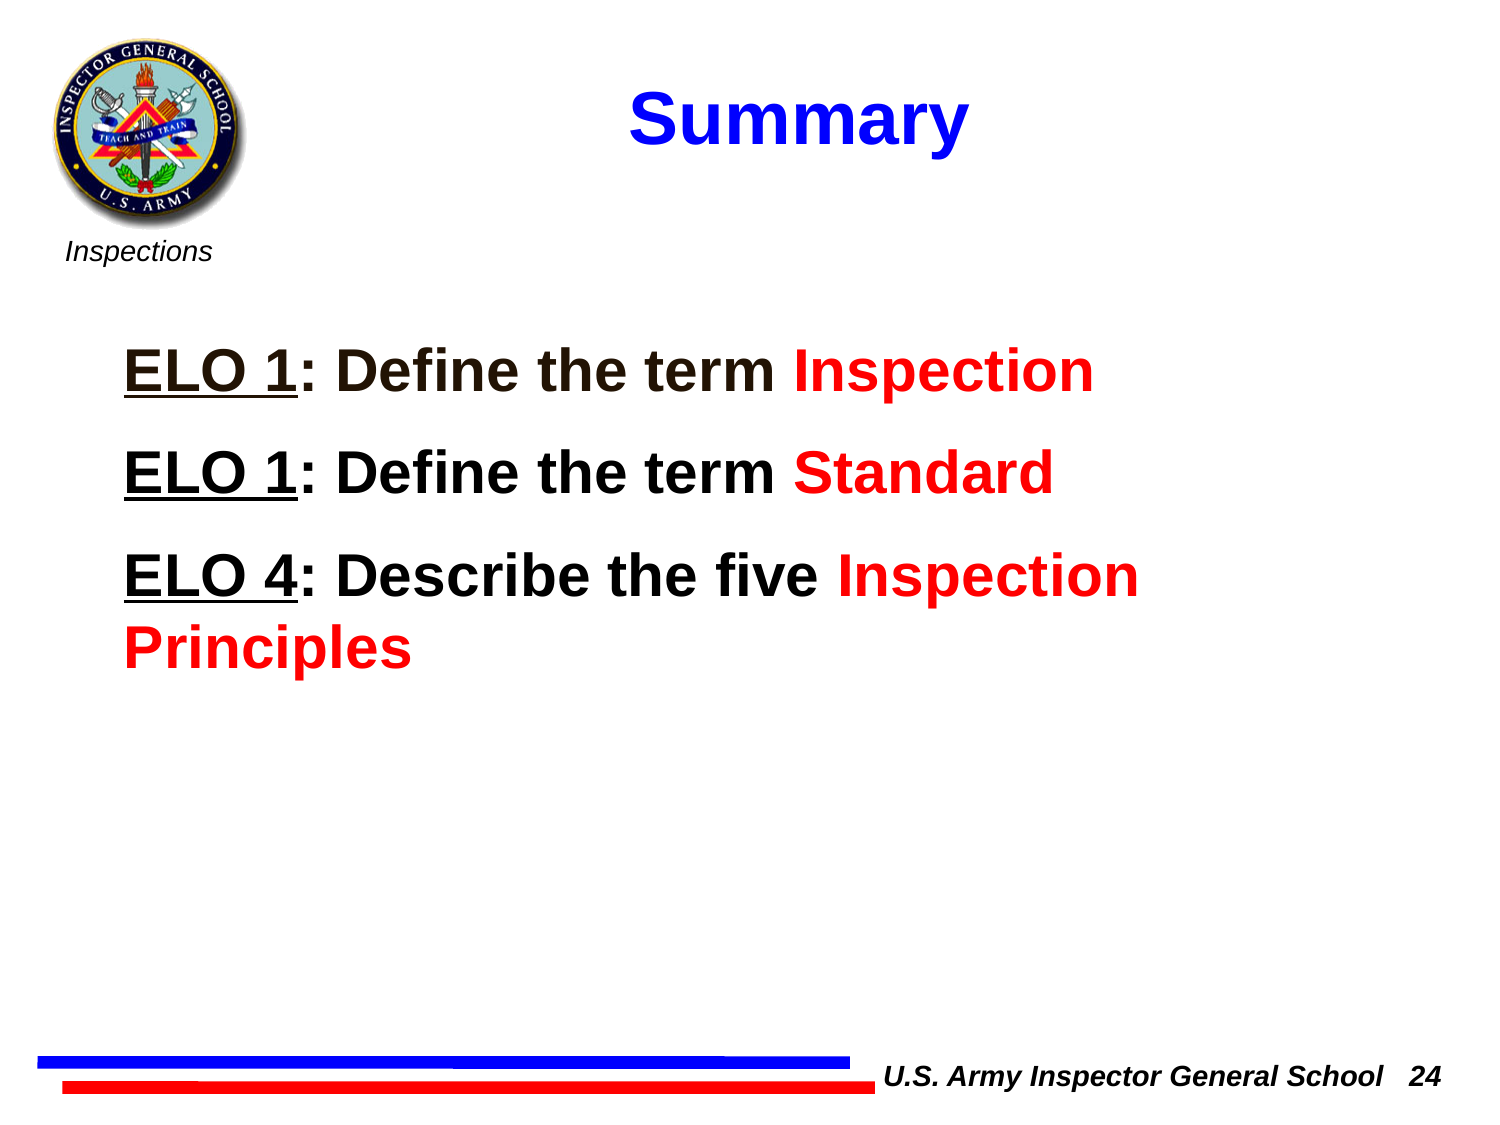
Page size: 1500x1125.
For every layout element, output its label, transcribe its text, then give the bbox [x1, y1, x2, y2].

picture [50, 37, 250, 231]
footer U.S. Army Inspector General School 24 [824, 1049, 1500, 1125]
text_box ELO 1: Define the term Inspection ELO 1: Define the term Standard ELO 4: Describe the five Inspection Principles [111, 324, 1400, 790]
text_box Summary [249, 62, 1350, 168]
